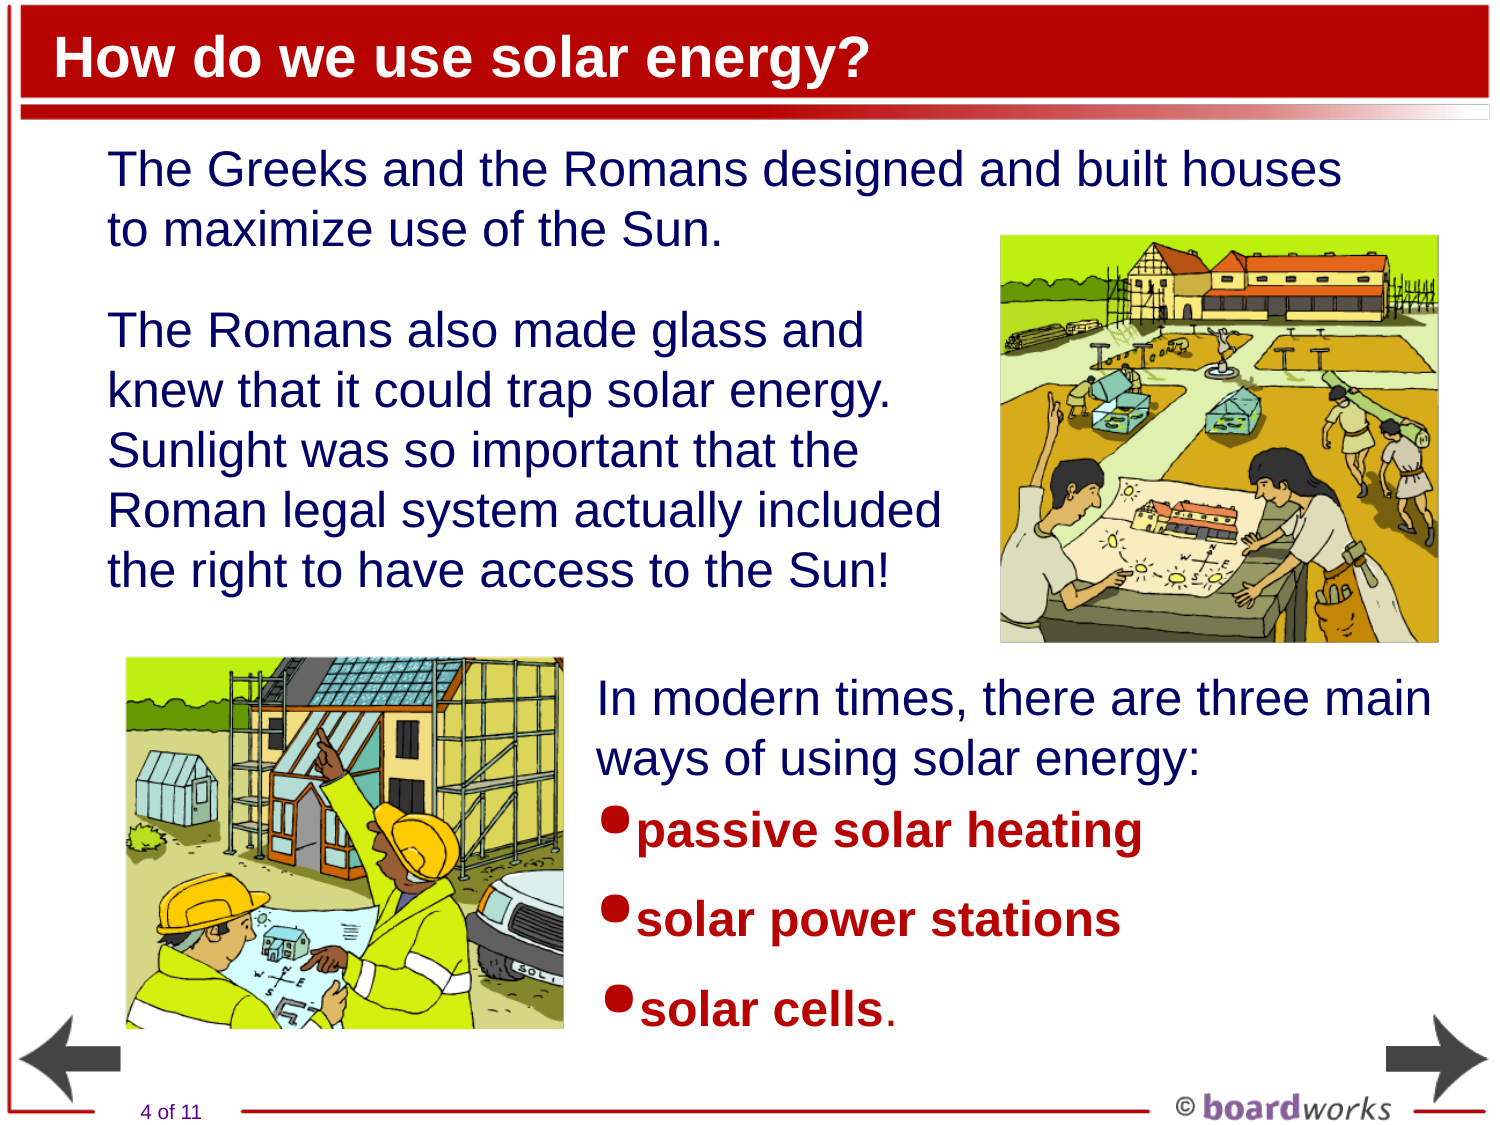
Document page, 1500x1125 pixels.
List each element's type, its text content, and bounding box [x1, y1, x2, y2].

text_box In modern times, there are three main ways of using solar energy: [581, 658, 1458, 786]
title How do we use solar energy? [38, 8, 1308, 100]
text_box The Greeks and the Romans designed and built houses to maximize use of the Sun. [92, 128, 1389, 264]
text_box passive solar heating [581, 789, 1332, 865]
picture [0, 0, 1500, 1125]
text_box solar power stations [581, 878, 1182, 954]
text_box solar cells. [584, 968, 913, 1044]
text_box The Romans also made glass and knew that it could trap solar energy. Sunlight was so important that the Roman legal system actually included the right to have access to the Sun! [92, 290, 974, 606]
